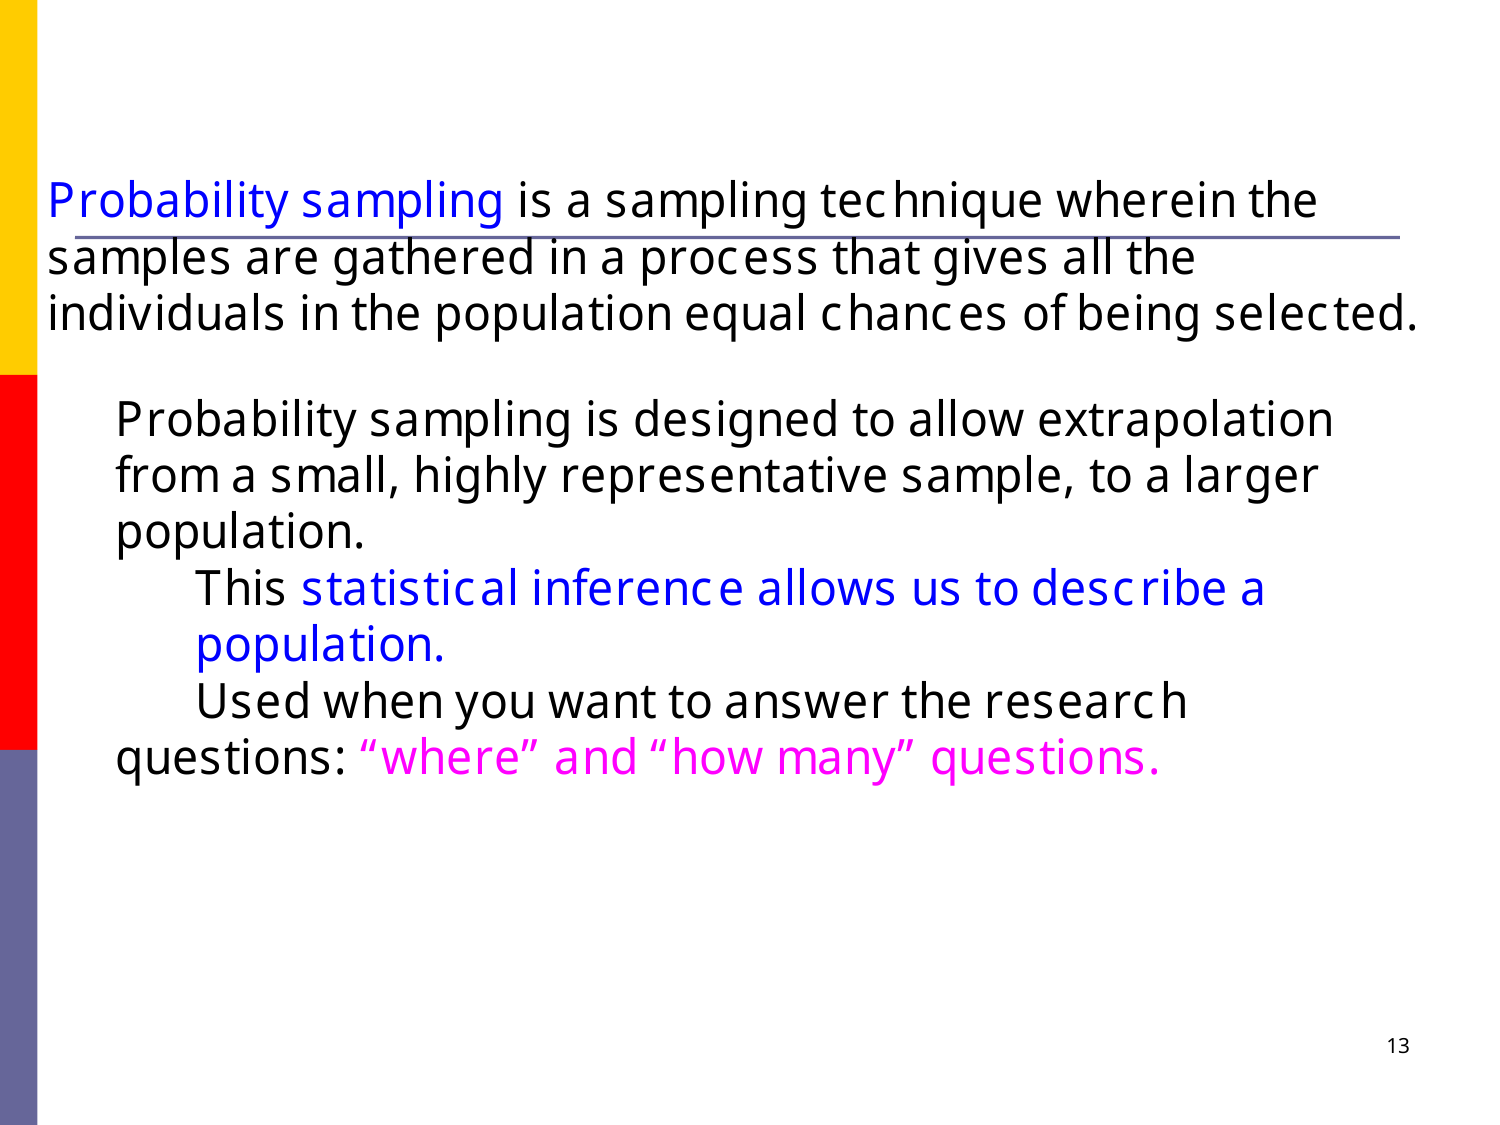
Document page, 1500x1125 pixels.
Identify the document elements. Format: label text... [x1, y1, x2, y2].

picture [29, 148, 1447, 800]
slide_number 13 [1074, 1024, 1426, 1101]
